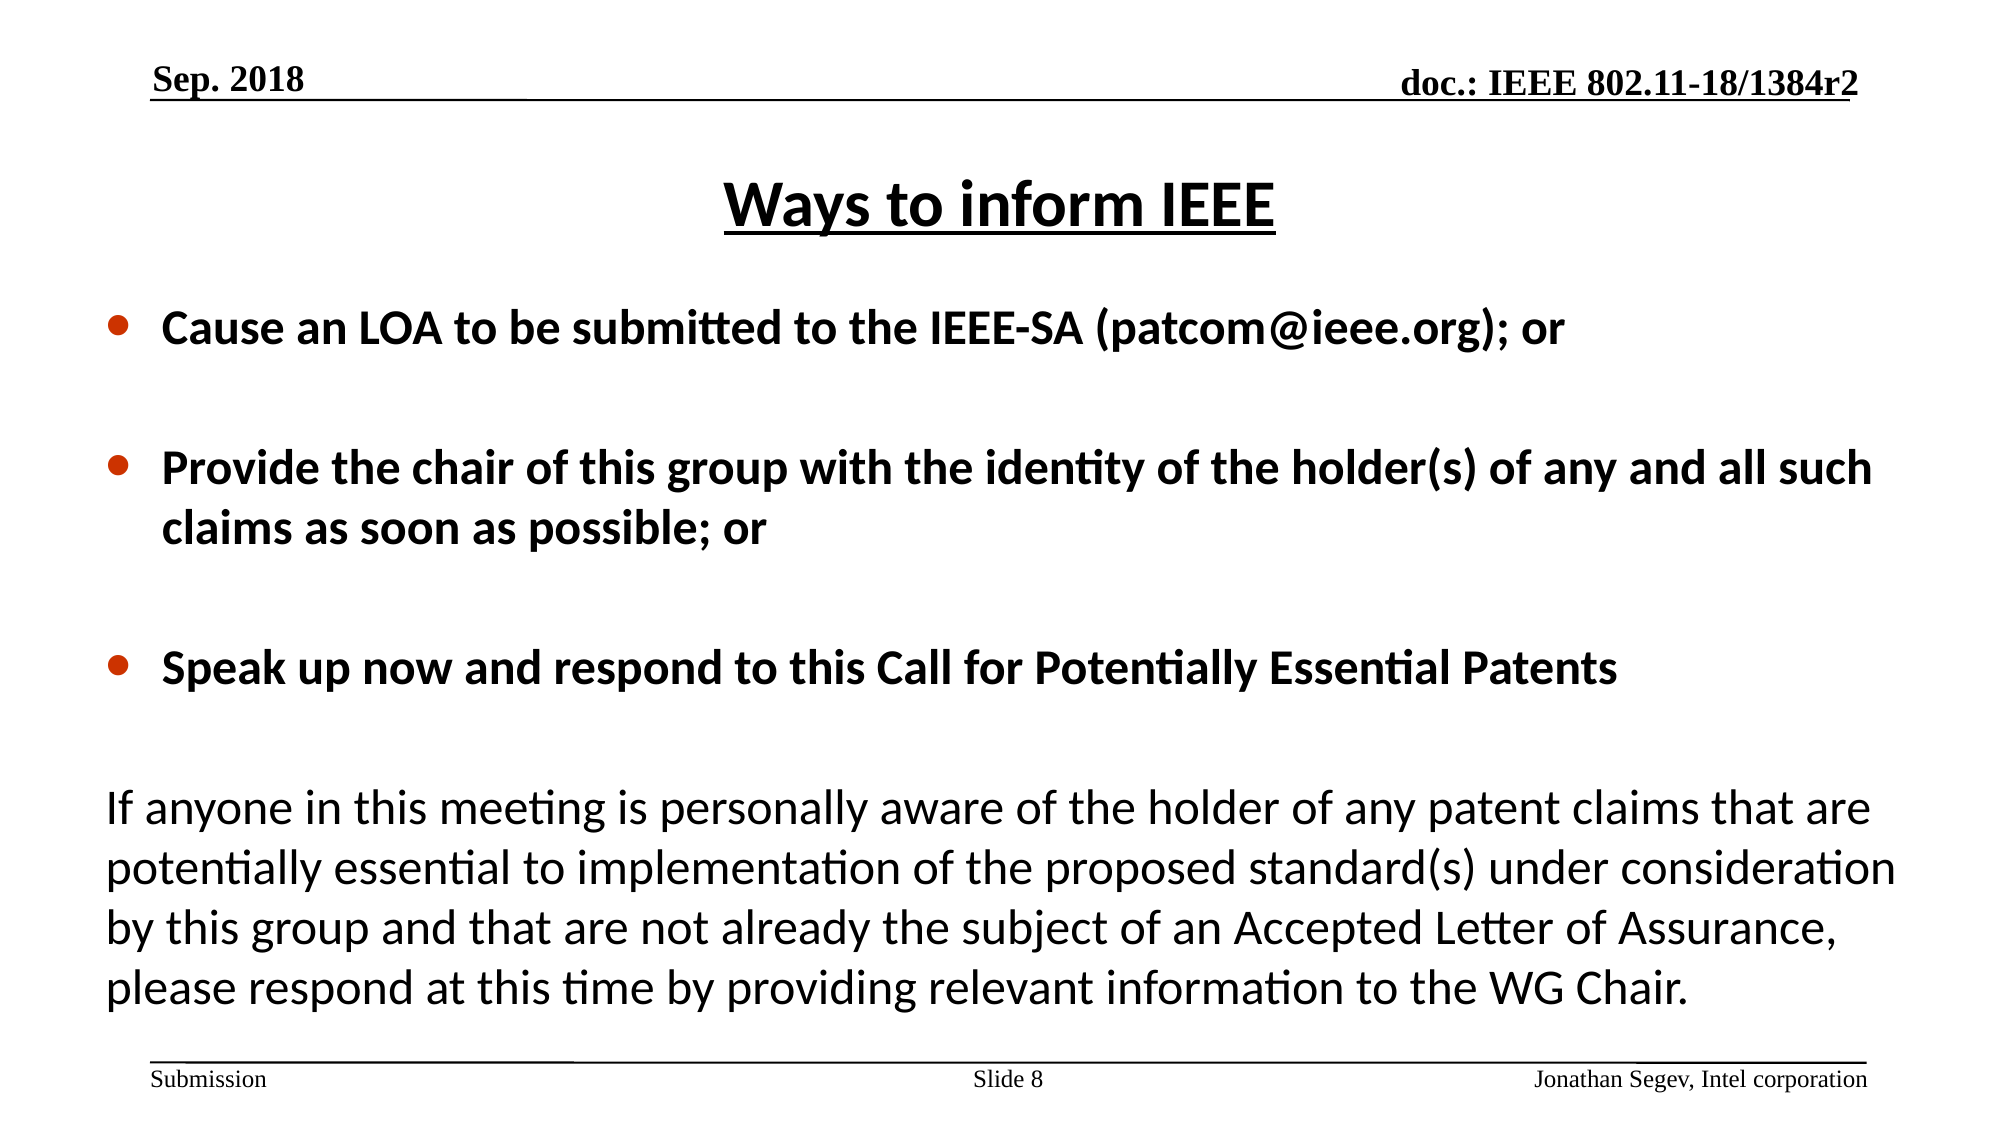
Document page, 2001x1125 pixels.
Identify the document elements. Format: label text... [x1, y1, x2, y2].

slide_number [152, 54, 563, 100]
list Cause an LOA to be submitted to the IEEE-SA (patcom@ieee.org); or Provide the chair of this group with the identity of the holder(s) of any and all such claims as soon as possible; or Speak up now and respond to this Call for Potentially Essential Patents If anyone in this meeting is personally aware of the holder of any patent claims that are potentially essential to implementation of the proposed standard(s) under consideration by this group and that are not already the subject of an Accepted Letter of Assurance, please respond at this time by providing relevant information to the WG Chair. [90, 286, 1946, 1000]
footer Jonathan Segev, Intel corporation [1171, 1061, 1869, 1093]
slide_number Slide 8 [950, 1061, 1067, 1123]
title Ways to inform IEEE [149, 112, 1850, 286]
